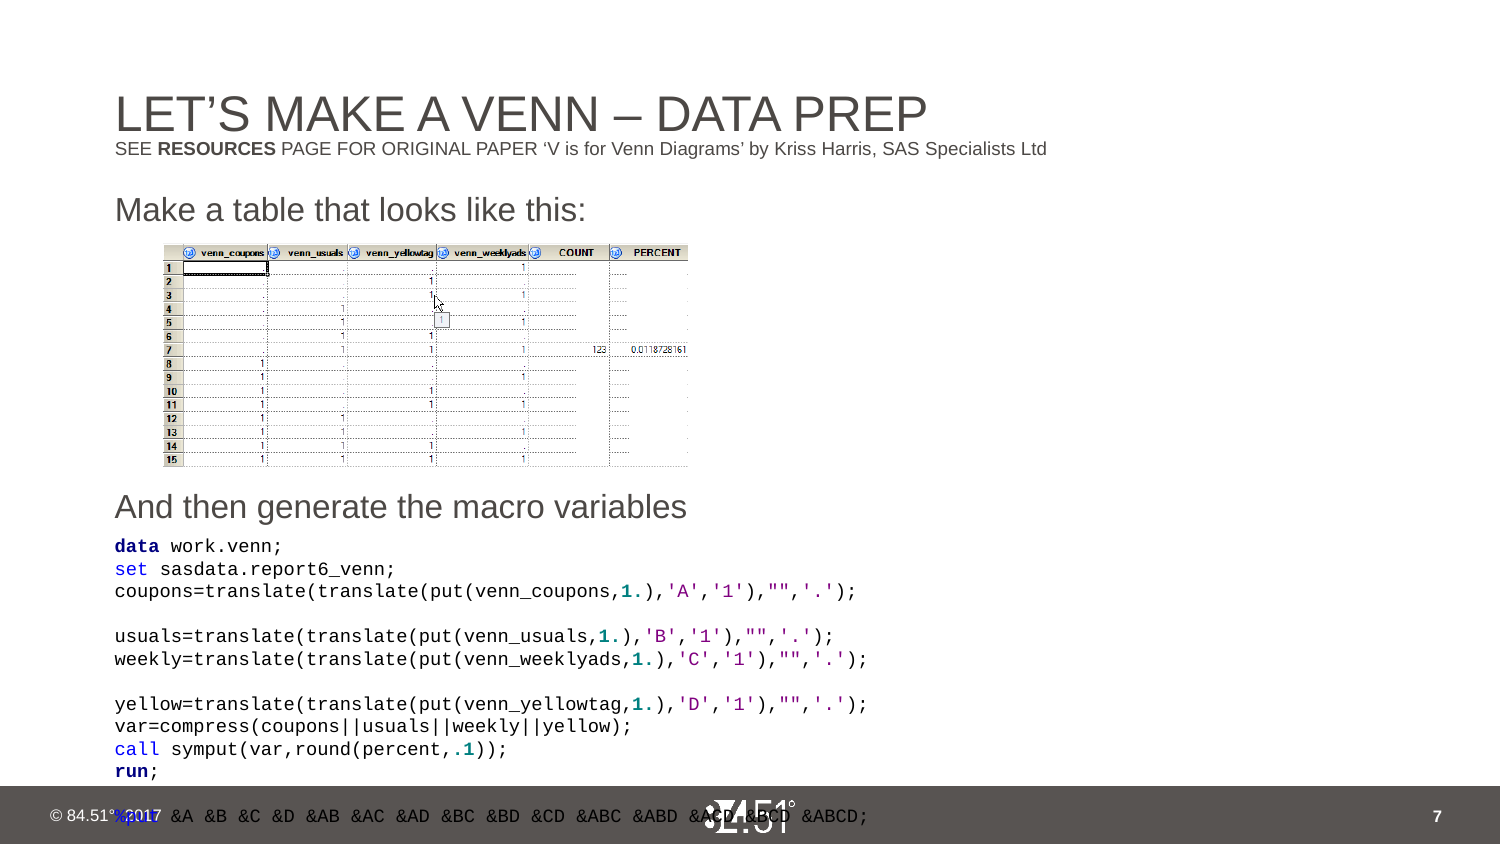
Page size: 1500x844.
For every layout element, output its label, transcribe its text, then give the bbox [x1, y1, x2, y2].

list Make a table that looks like this: [99, 180, 1408, 307]
list And then generate the macro variables [99, 478, 1408, 604]
text_box data work.venn; set sasdata.report6_venn; coupons=translate(translate(put(venn_coupons,1.),'A','1'),"",'.'); usuals=translate(translate(put(venn_usuals,1.),'B','1'),"",'.'); weekly=translate(translate(put(venn_weeklyads,1.),'C','1'),"",'.'); yellow=translate(translate(put(venn_yellowtag,1.),'D','1'),"",'.'); var=compress(coupons||usuals||weekly||yellow); call symput(var,round(percent,.1)); run; %put &A &B &C &D &AB &AC &AD &BC &BD &CD &ABC &ABD &ACD &BCD &ABCD; [99, 604, 1176, 834]
title LET’S MAKE A VENN – DATA PREP SEE RESOURCES PAGE FOR ORIGINAL PAPER ‘V is for Venn Diagrams’ by Kriss Harris, SAS Specialists Ltd [99, 86, 1401, 162]
picture [162, 243, 688, 467]
